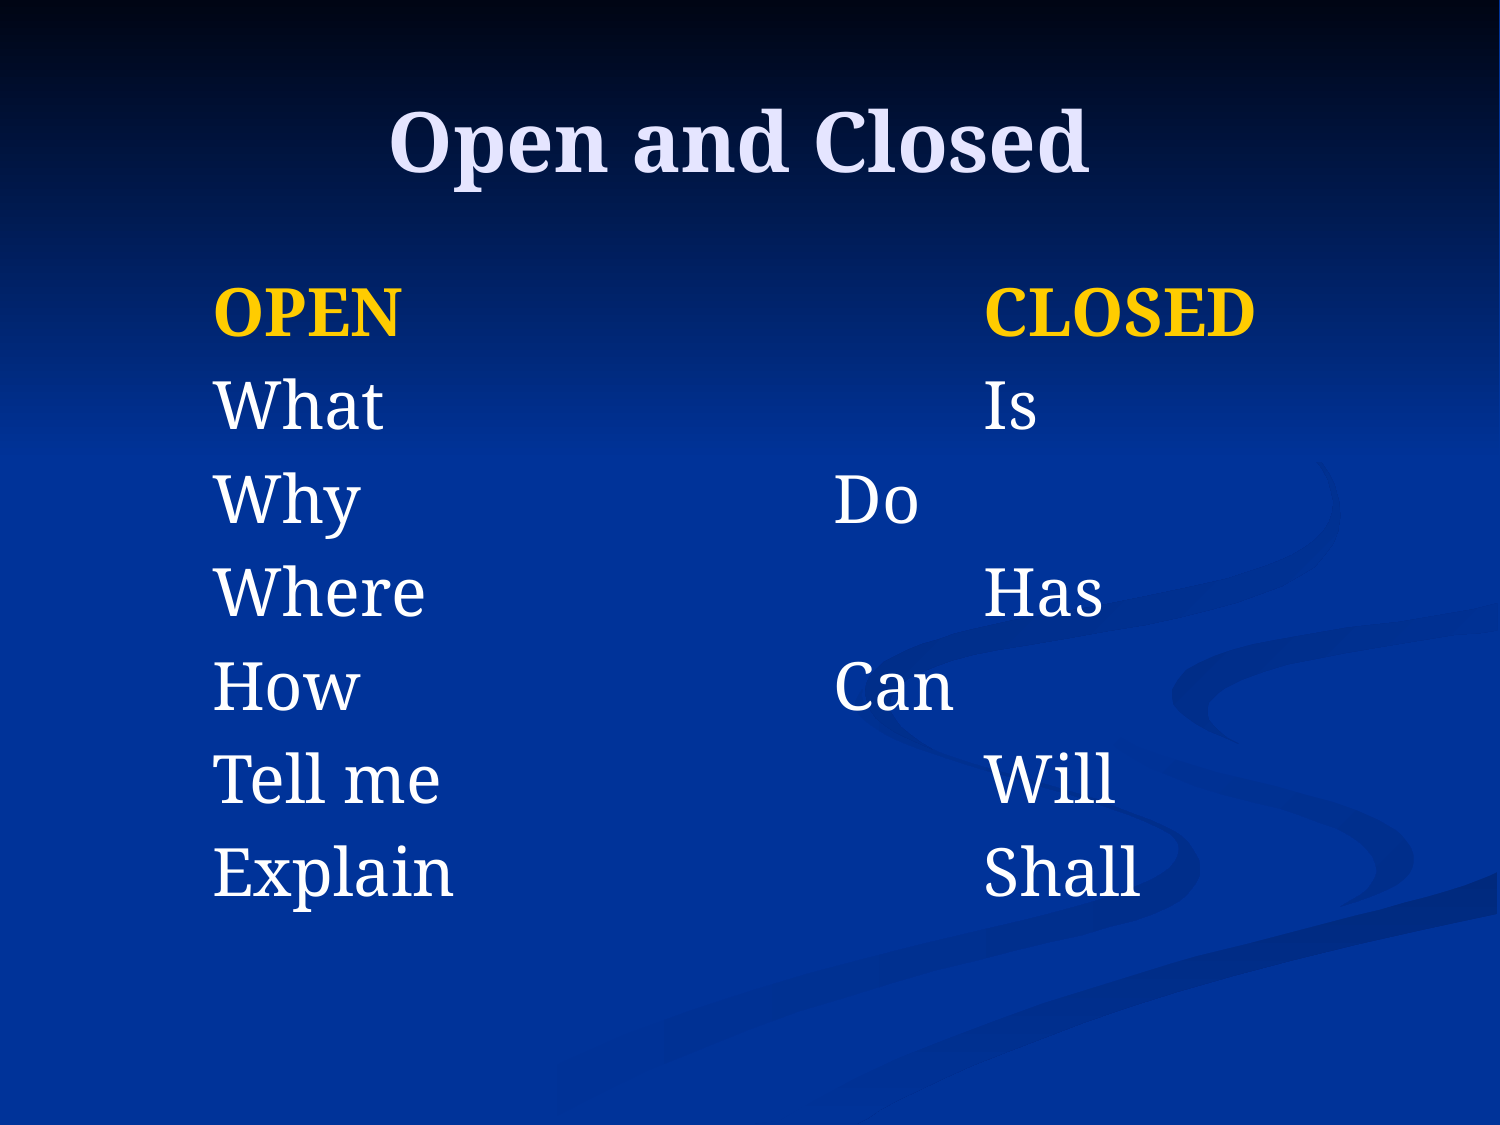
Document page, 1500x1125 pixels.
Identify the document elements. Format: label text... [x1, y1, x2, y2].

title Open and Closed [74, 44, 1426, 233]
list OPEN CLOSED What Is Why Do Where Has How Can Tell me Will Explain Shall [162, 262, 1338, 1006]
